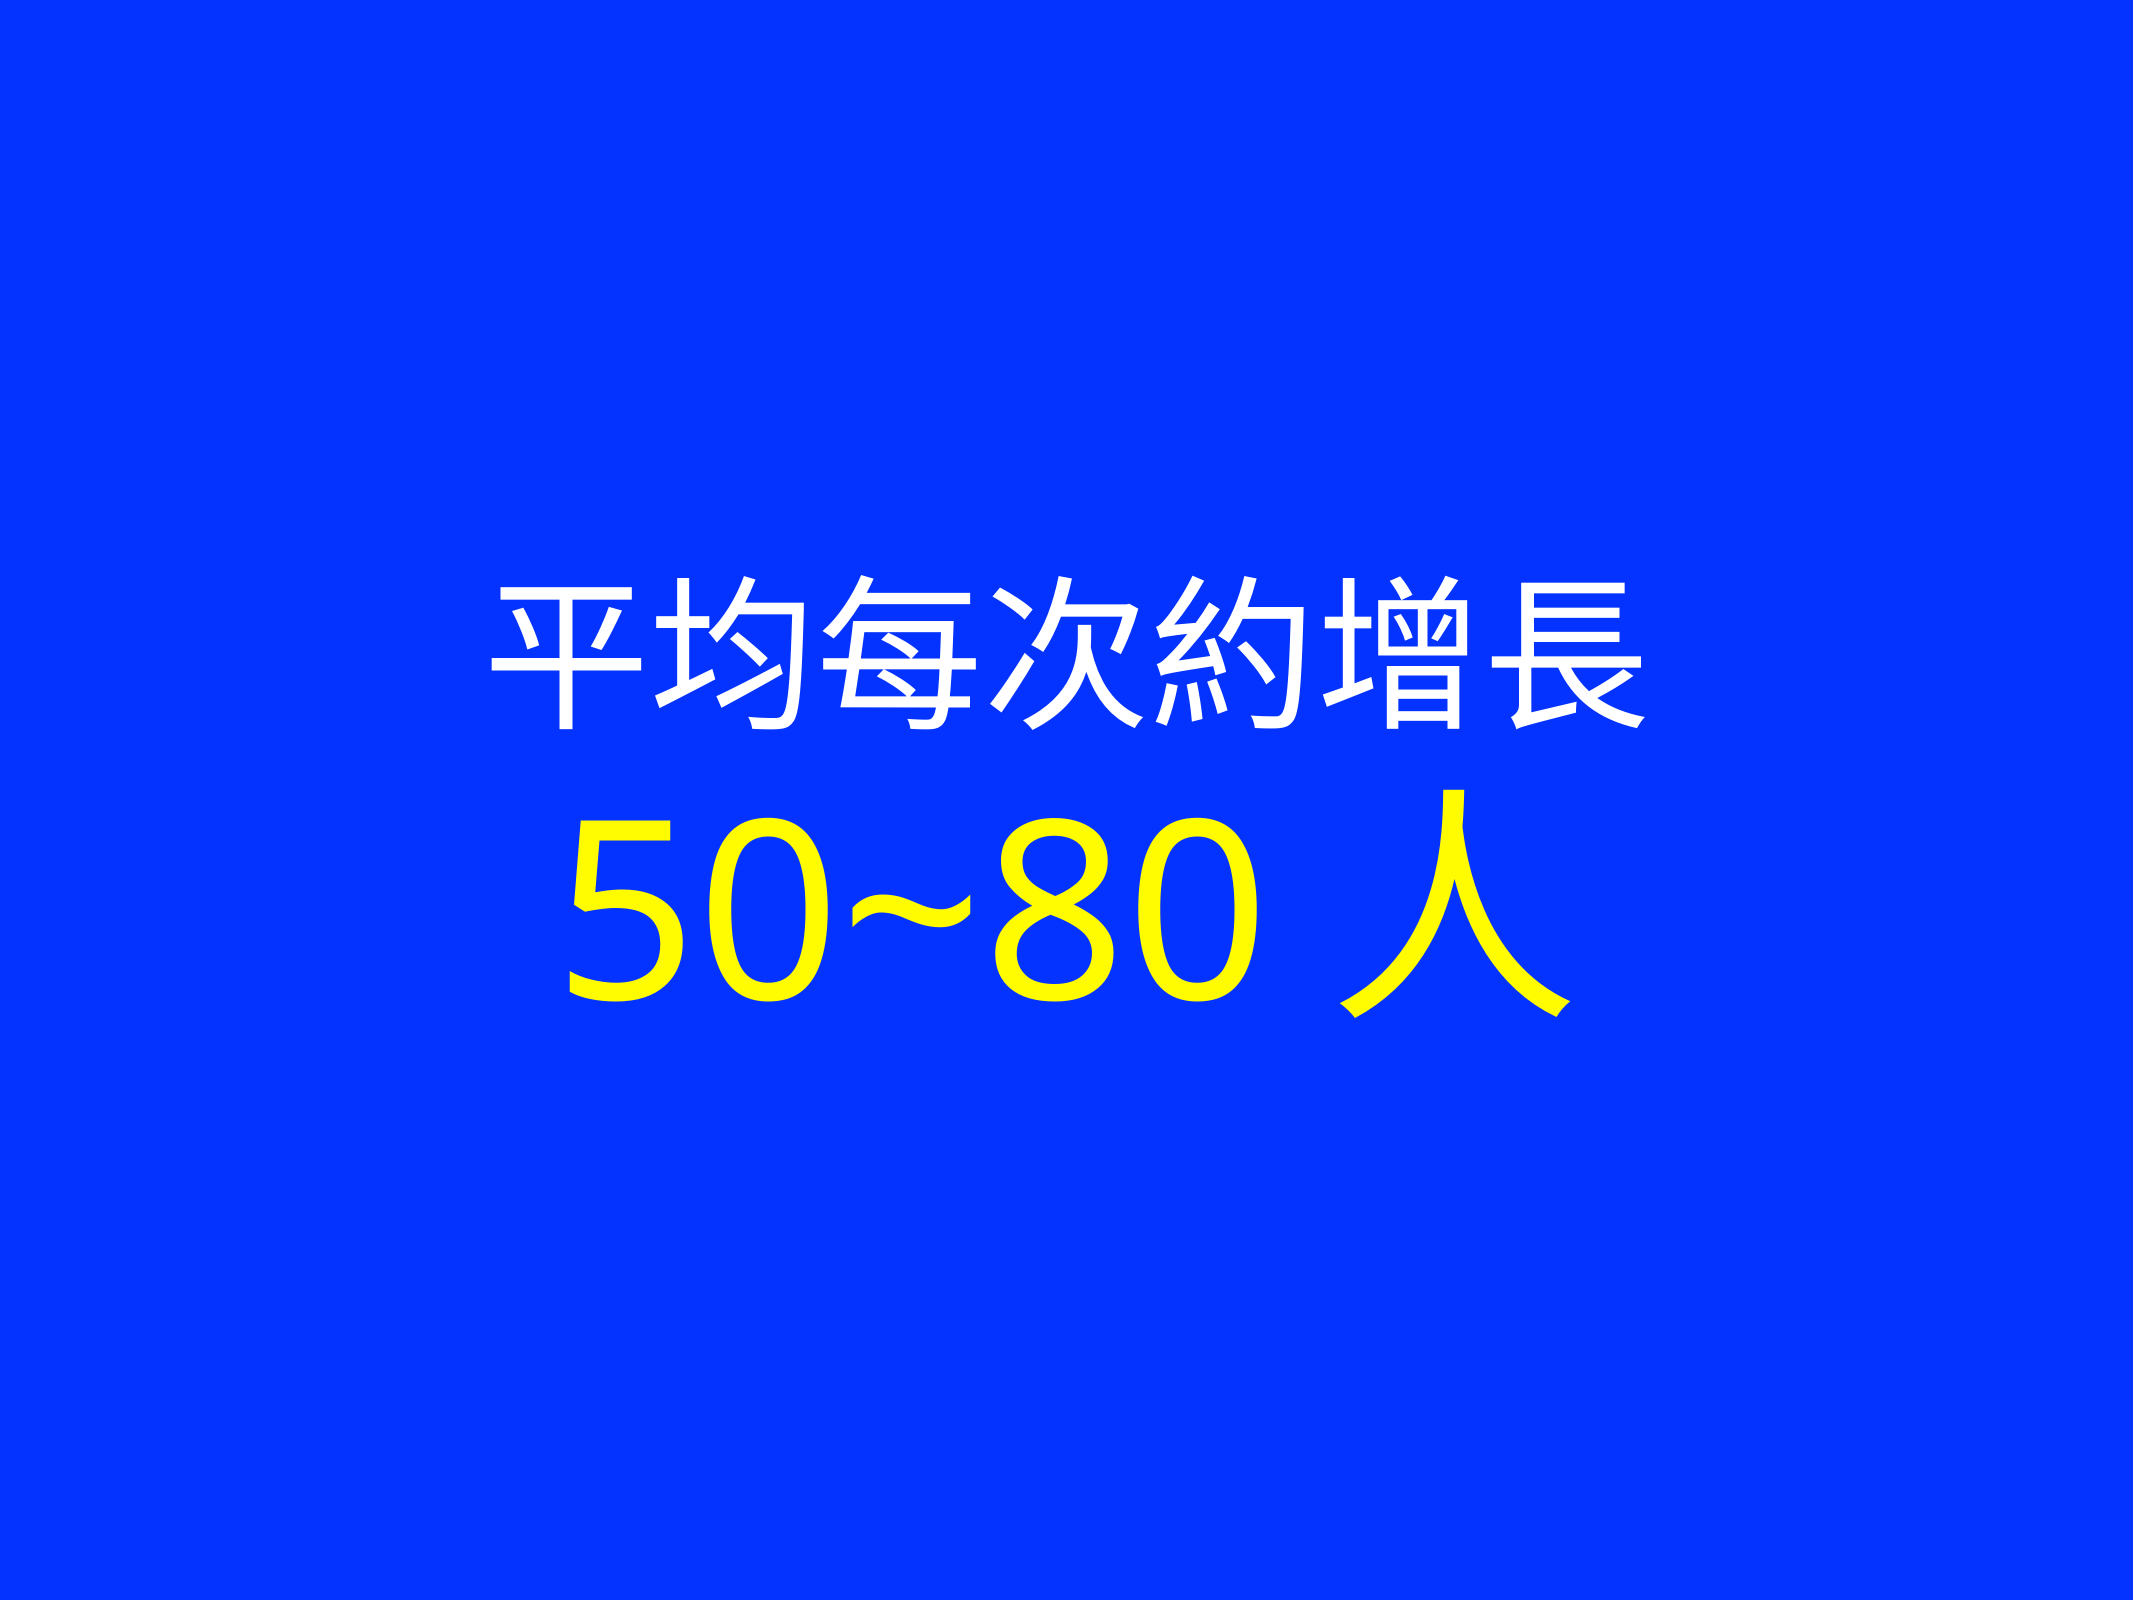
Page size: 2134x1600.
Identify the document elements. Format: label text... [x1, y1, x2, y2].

title 平均每次約增長 50~80人 [207, 528, 1926, 1072]
